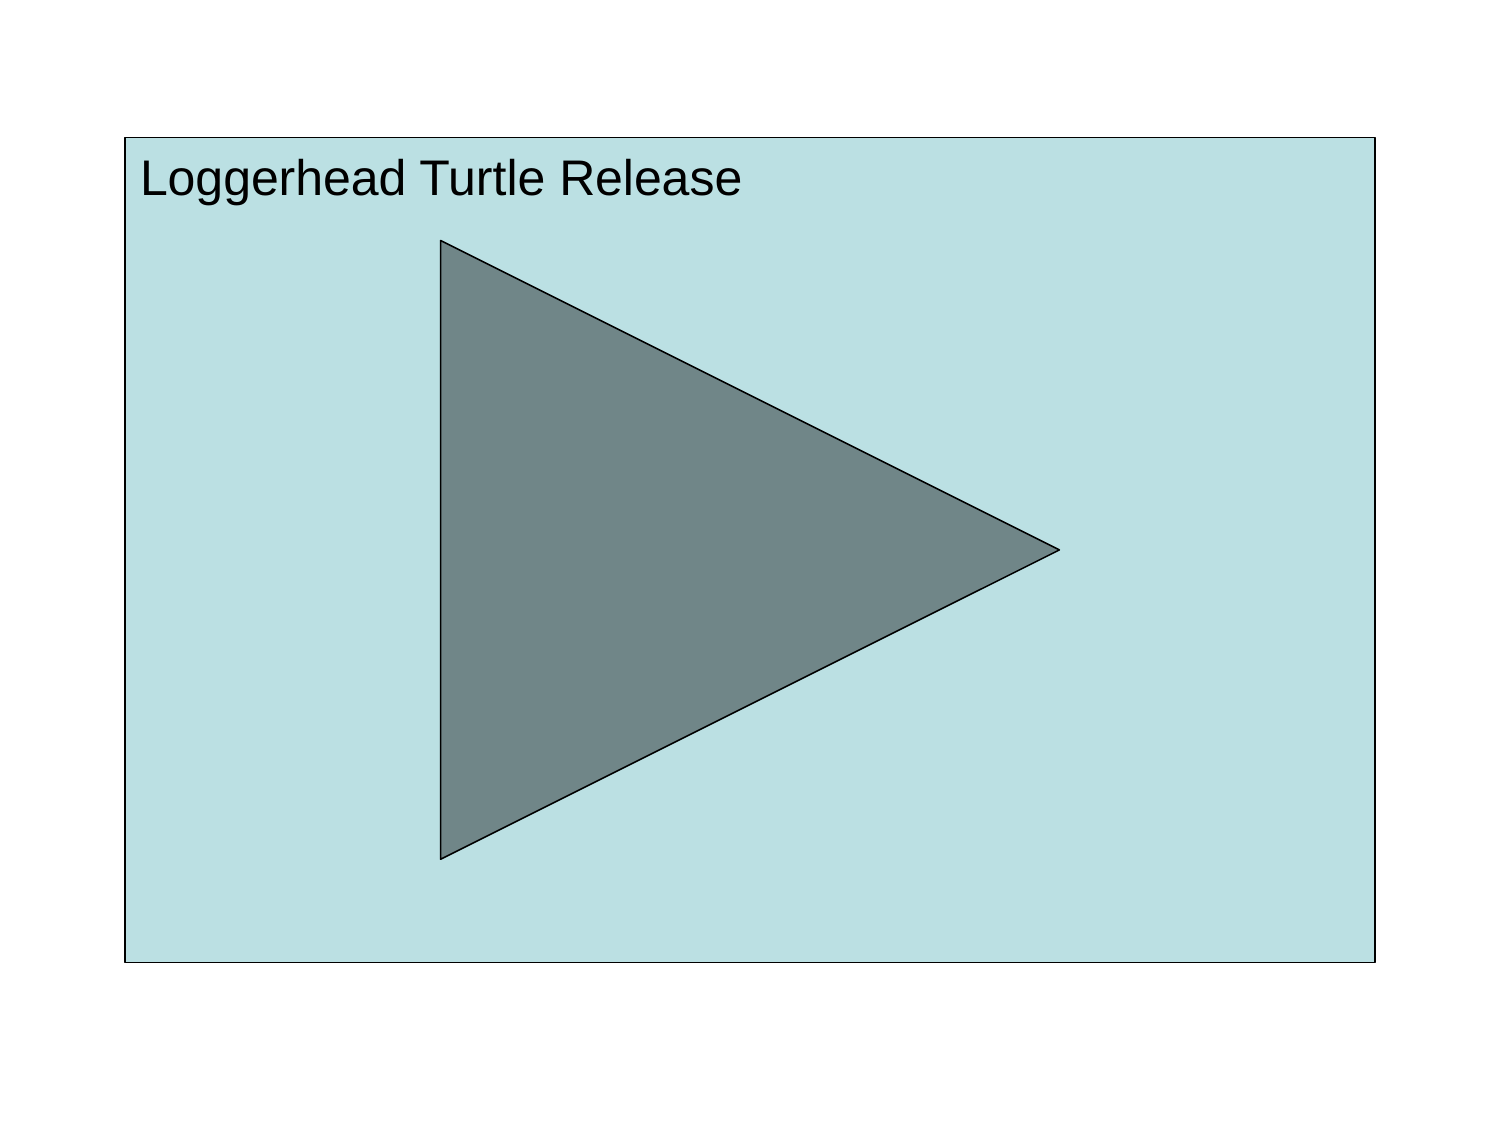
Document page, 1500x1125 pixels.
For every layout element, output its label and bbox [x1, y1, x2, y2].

list [112, 117, 1388, 983]
